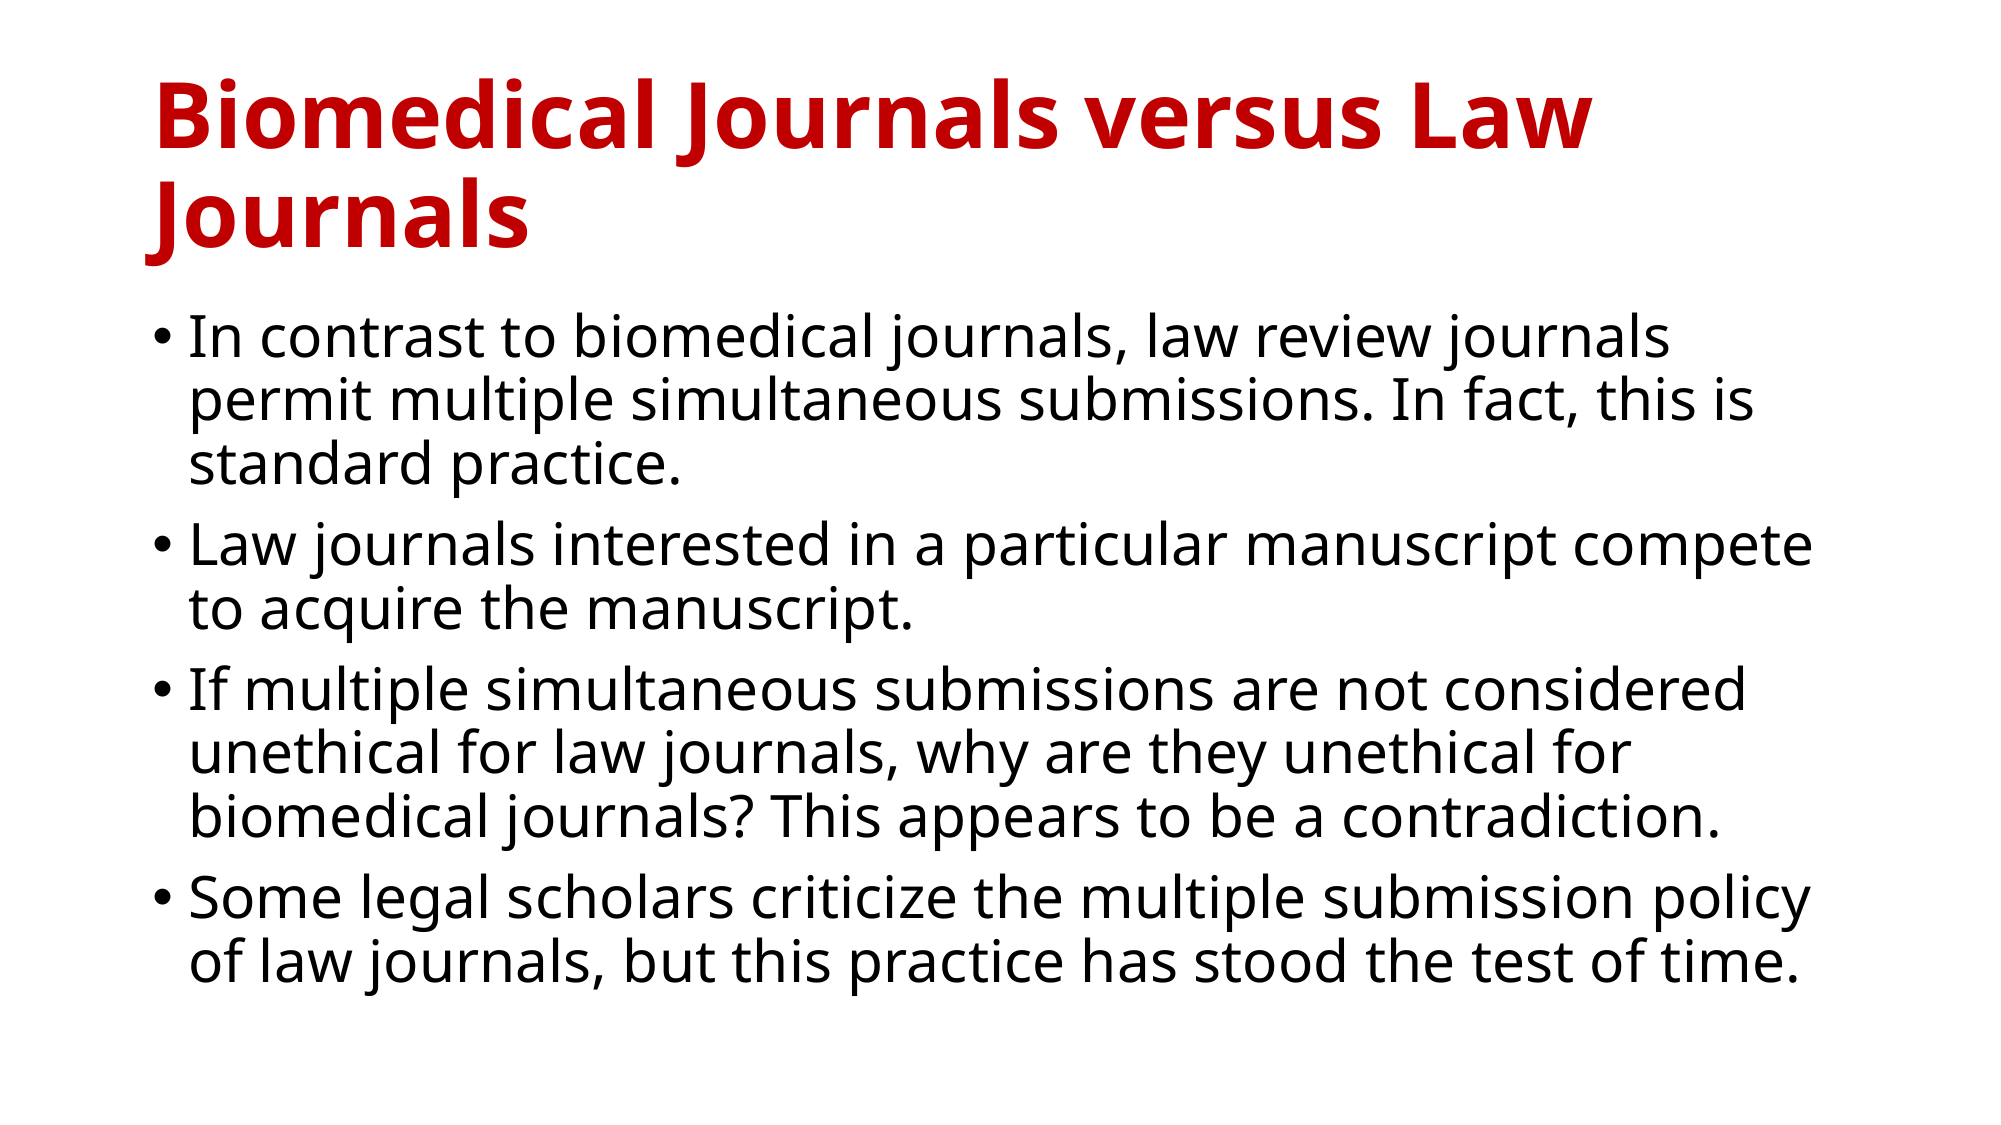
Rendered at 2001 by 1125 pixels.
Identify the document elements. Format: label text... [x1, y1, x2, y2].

list In contrast to biomedical journals, law review journals permit multiple simultaneous submissions. In fact, this is standard practice. Law journals interested in a particular manuscript compete to acquire the manuscript. If multiple simultaneous submissions are not considered unethical for law journals, why are they unethical for biomedical journals? This appears to be a contradiction. Some legal scholars criticize the multiple submission policy of law journals, but this practice has stood the test of time. [137, 299, 1863, 1014]
title Biomedical Journals versus Law Journals [137, 59, 1863, 278]
